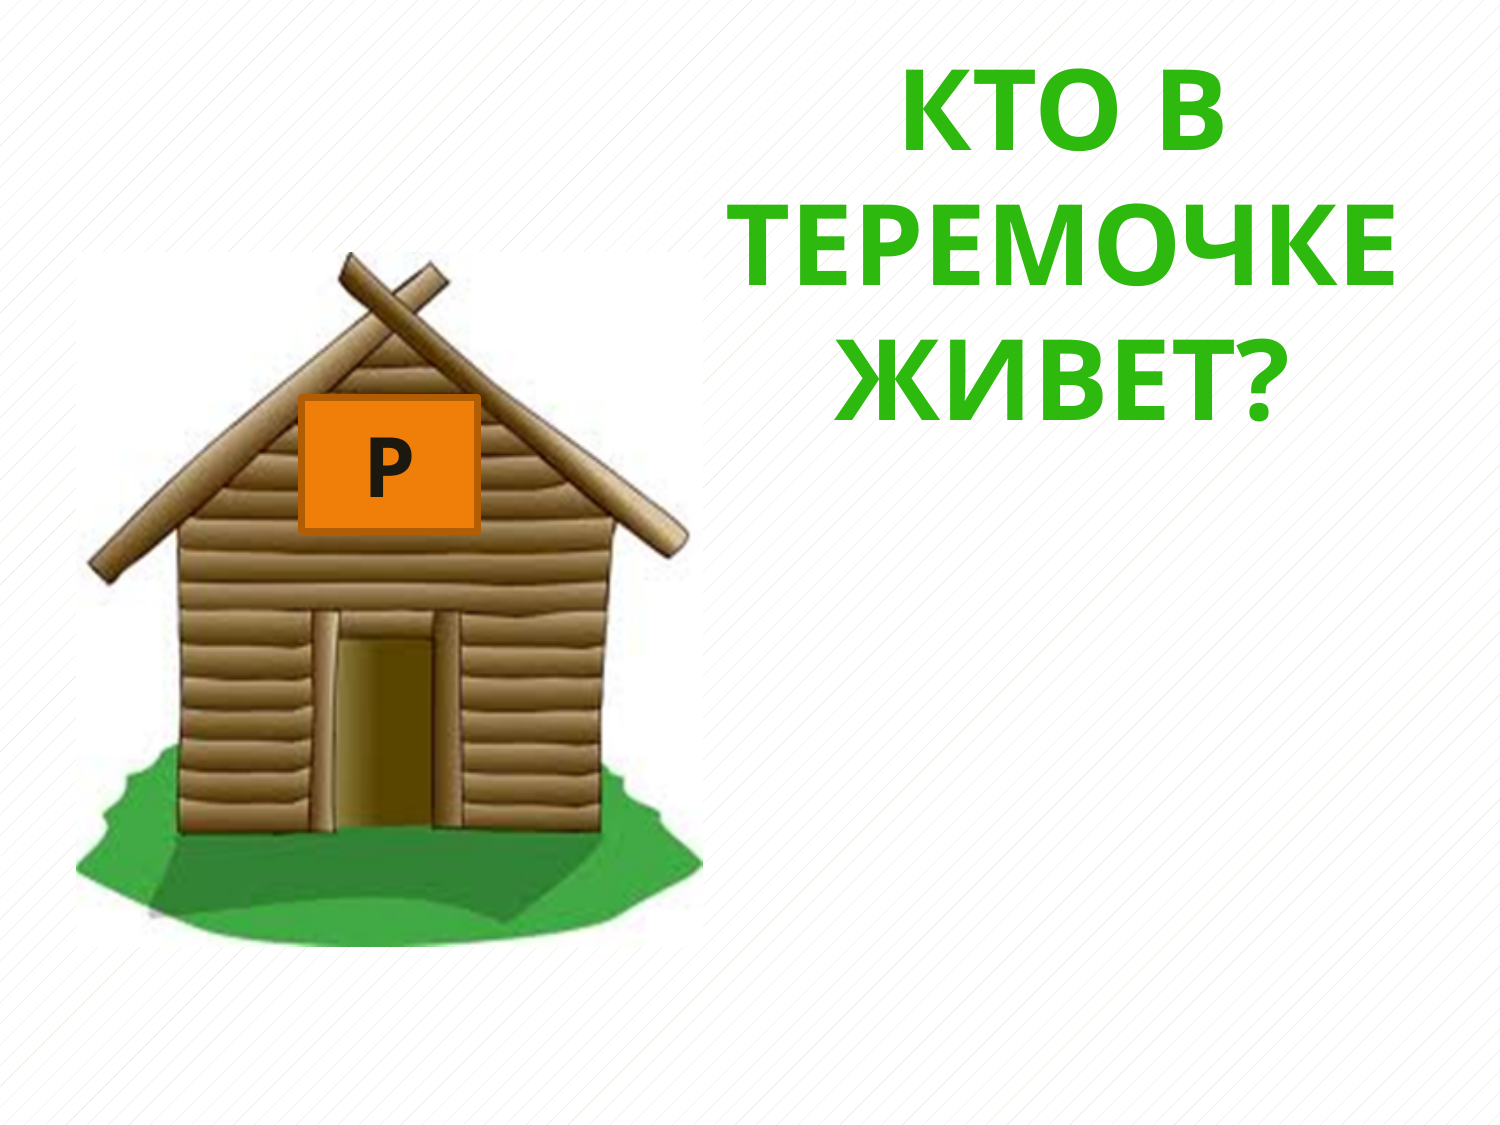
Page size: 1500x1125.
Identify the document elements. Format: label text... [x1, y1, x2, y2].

text_box Кто в теремочке живет? [655, 30, 1471, 451]
picture [76, 252, 703, 948]
